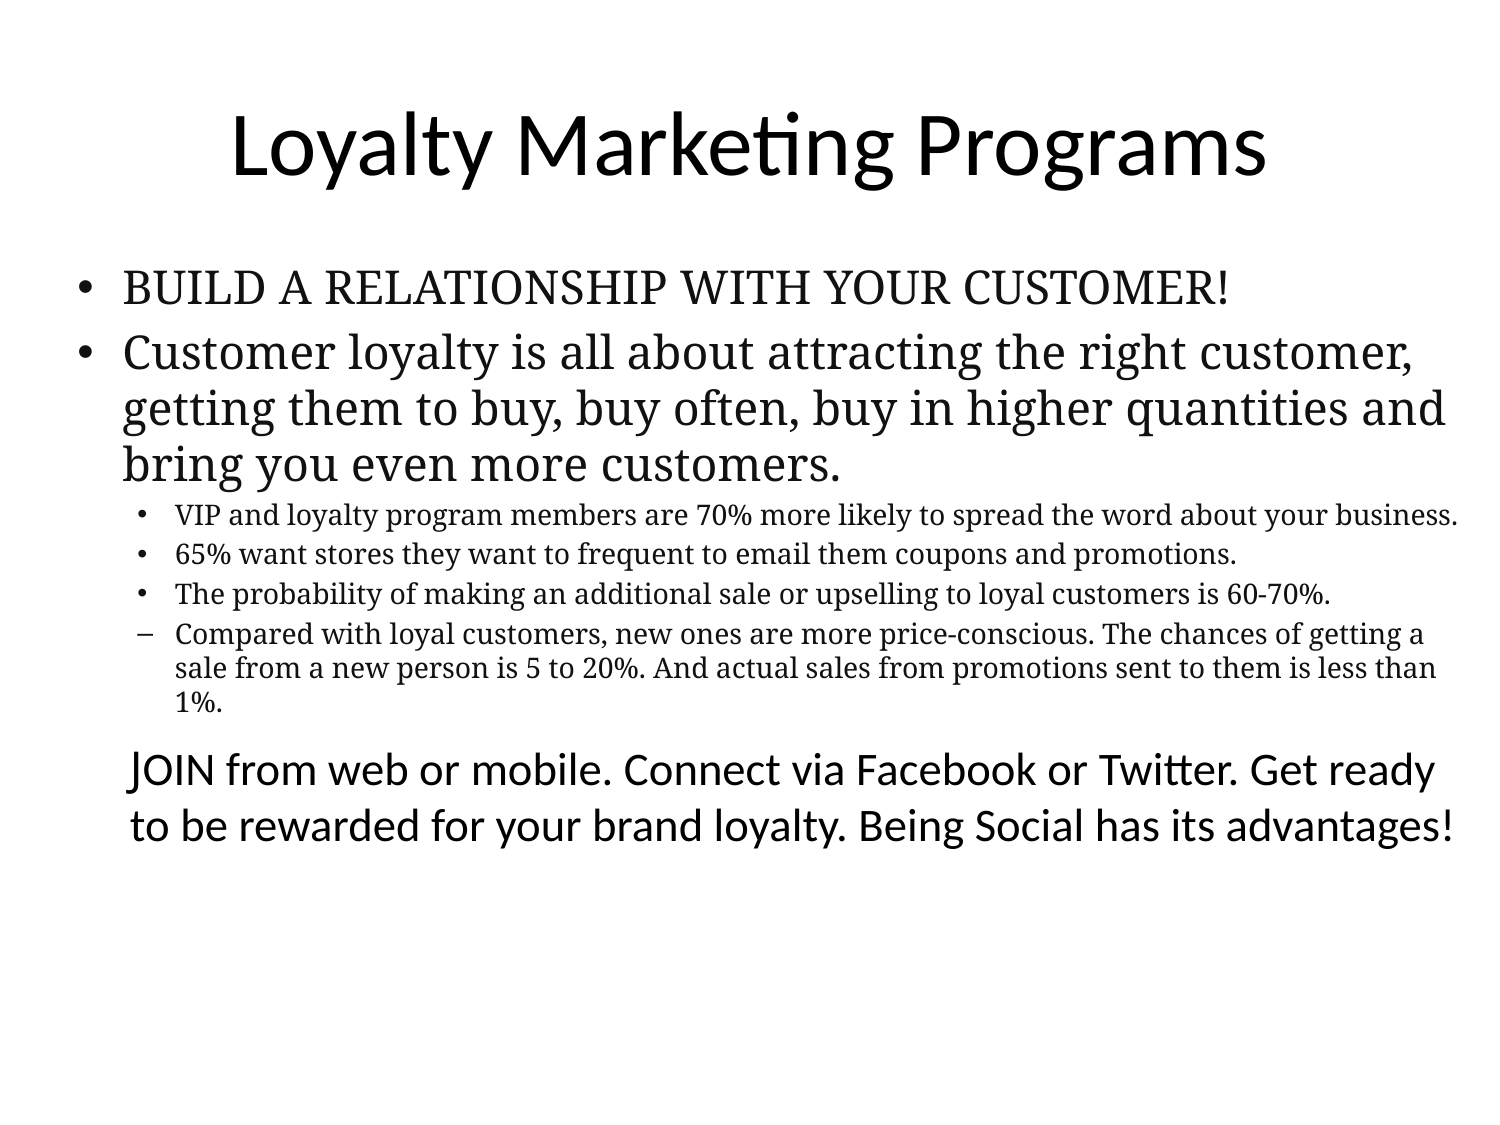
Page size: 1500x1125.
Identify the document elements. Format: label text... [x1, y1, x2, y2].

title Loyalty Marketing Programs [75, 45, 1425, 224]
list BUILD A RELATIONSHIP WITH YOUR CUSTOMER! Customer loyalty is all about attracting the right customer, getting them to buy, buy often, buy in higher quantities and bring you even more customers. VIP and loyalty program members are 70% more likely to spread the word about your business. 65% want stores they want to frequent to email them coupons and promotions. The probability of making an additional sale or upselling to loyal customers is 60-70%. Compared with loyal customers, new ones are more price-conscious. The chances of getting a sale from a new person is 5 to 20%. And actual sales from promotions sent to them is less than 1%. JOIN from web or mobile. Connect via Facebook or Twitter. Get ready to be rewarded for your brand loyalty. Being Social has its advantages! [62, 224, 1475, 963]
